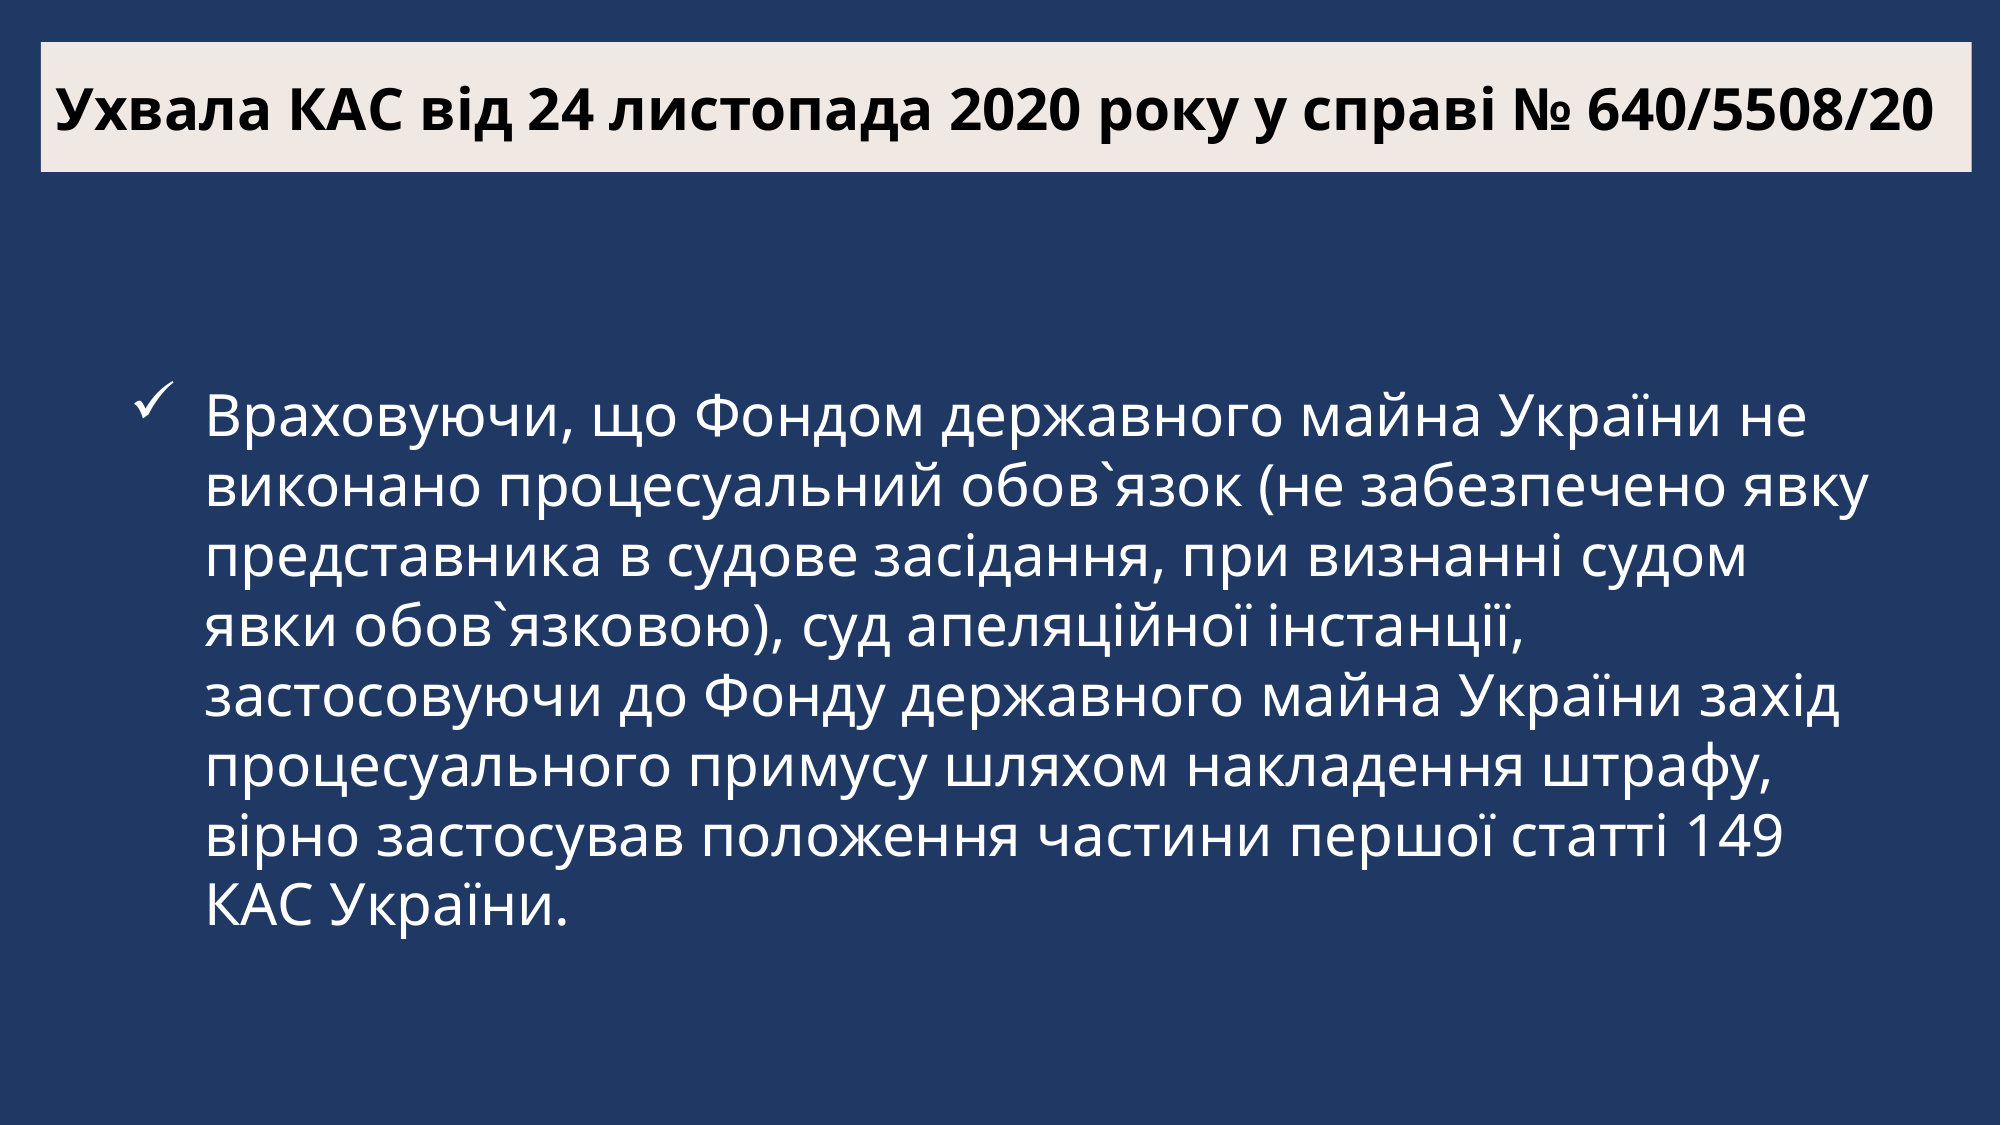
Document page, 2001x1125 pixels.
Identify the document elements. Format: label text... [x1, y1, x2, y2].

text_box Ухвала КАС від 24 листопада 2020 року у справі № 640/5508/20 [40, 42, 1972, 172]
text_box Враховуючи, що Фондом державного майна України не виконано процесуальний обов`язок (не забезпечено явку представника в судове засідання, при визнанні судом явки обов`язковою), суд апеляційної інстанції, застосовуючи до Фонду державного майна України захід процесуального примусу шляхом накладення штрафу, вірно застосував положення частини першої статті 149 КАС України. [114, 370, 1898, 945]
